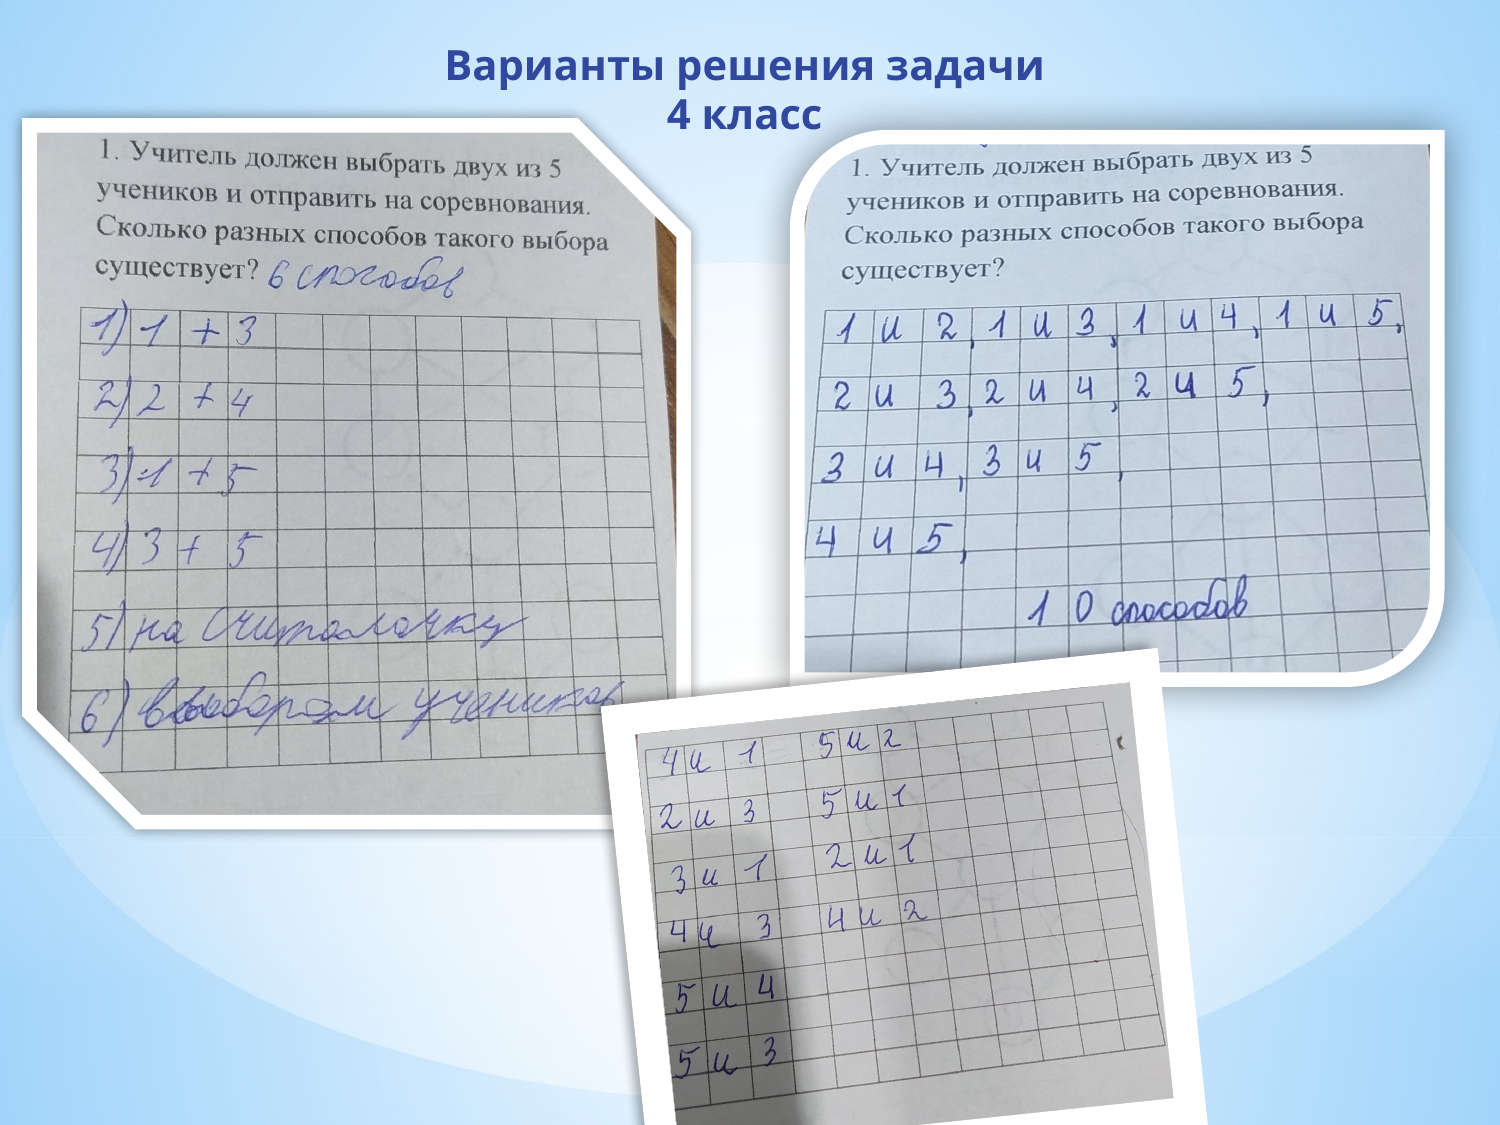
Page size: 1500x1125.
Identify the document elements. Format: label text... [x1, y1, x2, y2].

picture [29, 125, 1173, 1125]
picture [796, 136, 1438, 680]
text_box Варианты решения задачи 4 класс [41, 30, 1459, 146]
